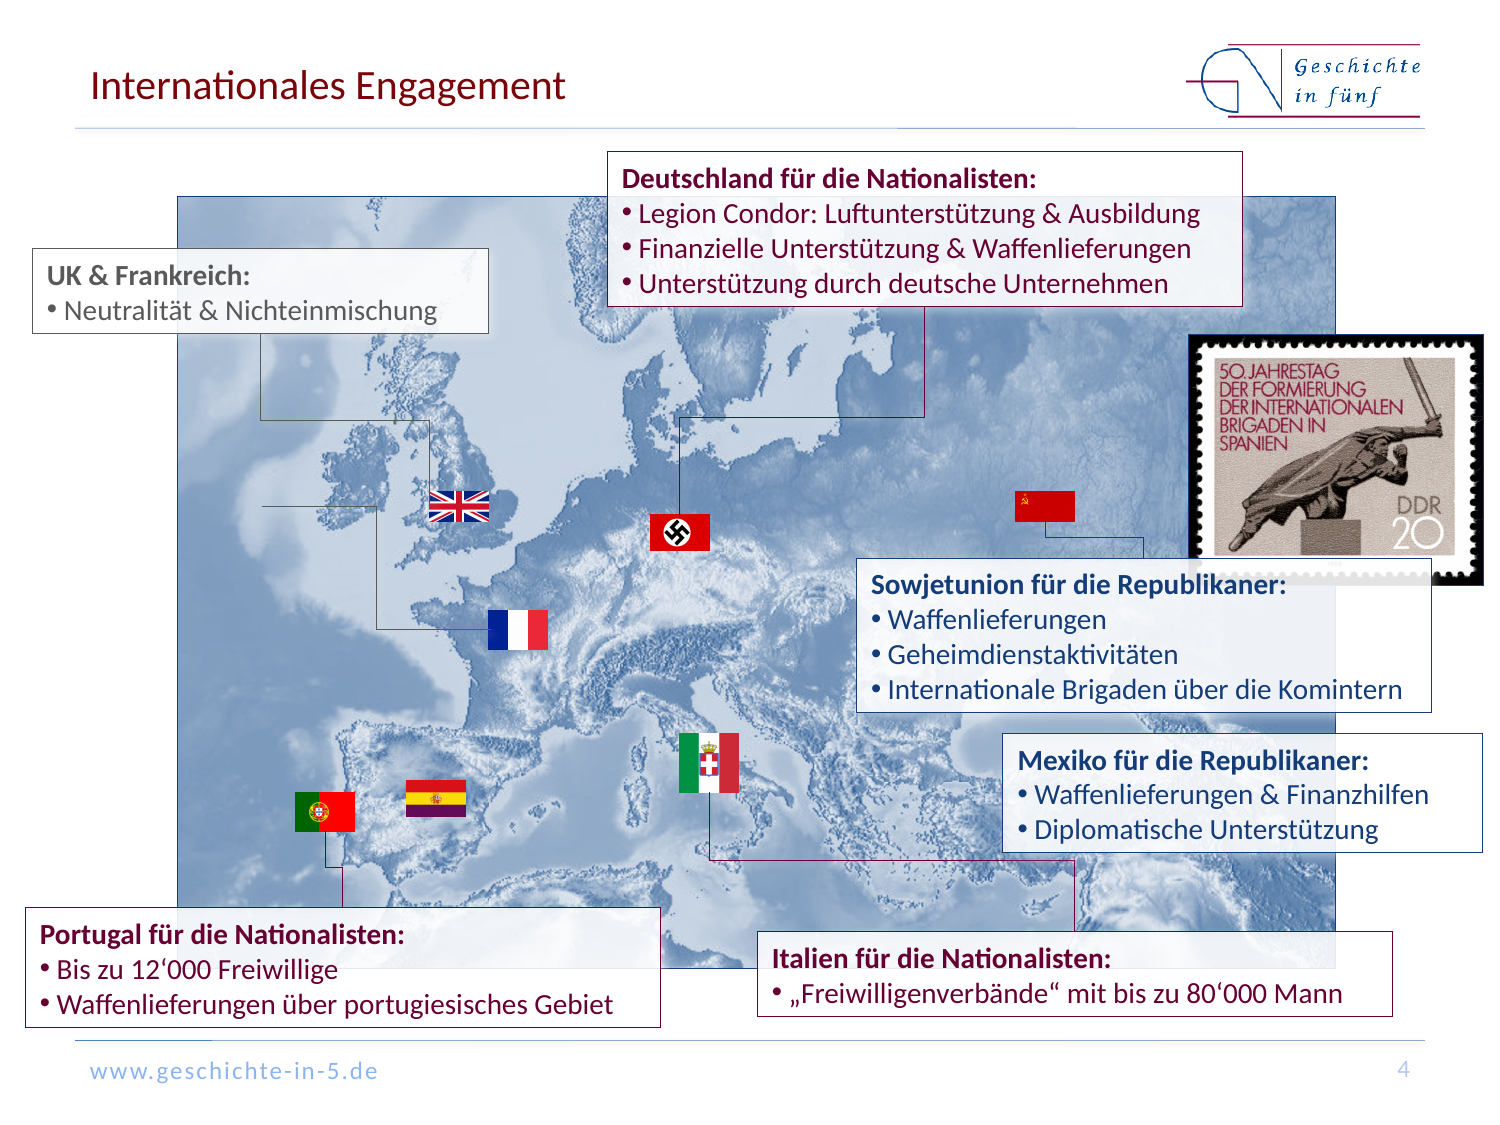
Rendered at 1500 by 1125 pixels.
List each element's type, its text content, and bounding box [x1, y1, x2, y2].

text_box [709, 792, 1393, 1018]
slide_number 4 [1074, 1042, 1425, 1093]
text_box Mexiko für die Republikaner: Waffenlieferungen & Finanzhilfen Diplomatische Unterstützung [1341, 733, 1483, 853]
title Internationales Engagement [75, 45, 1183, 122]
picture [1182, 38, 1425, 122]
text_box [855, 520, 1432, 715]
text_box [31, 248, 492, 631]
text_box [606, 151, 1244, 516]
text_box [24, 831, 661, 1030]
picture [176, 196, 1485, 969]
